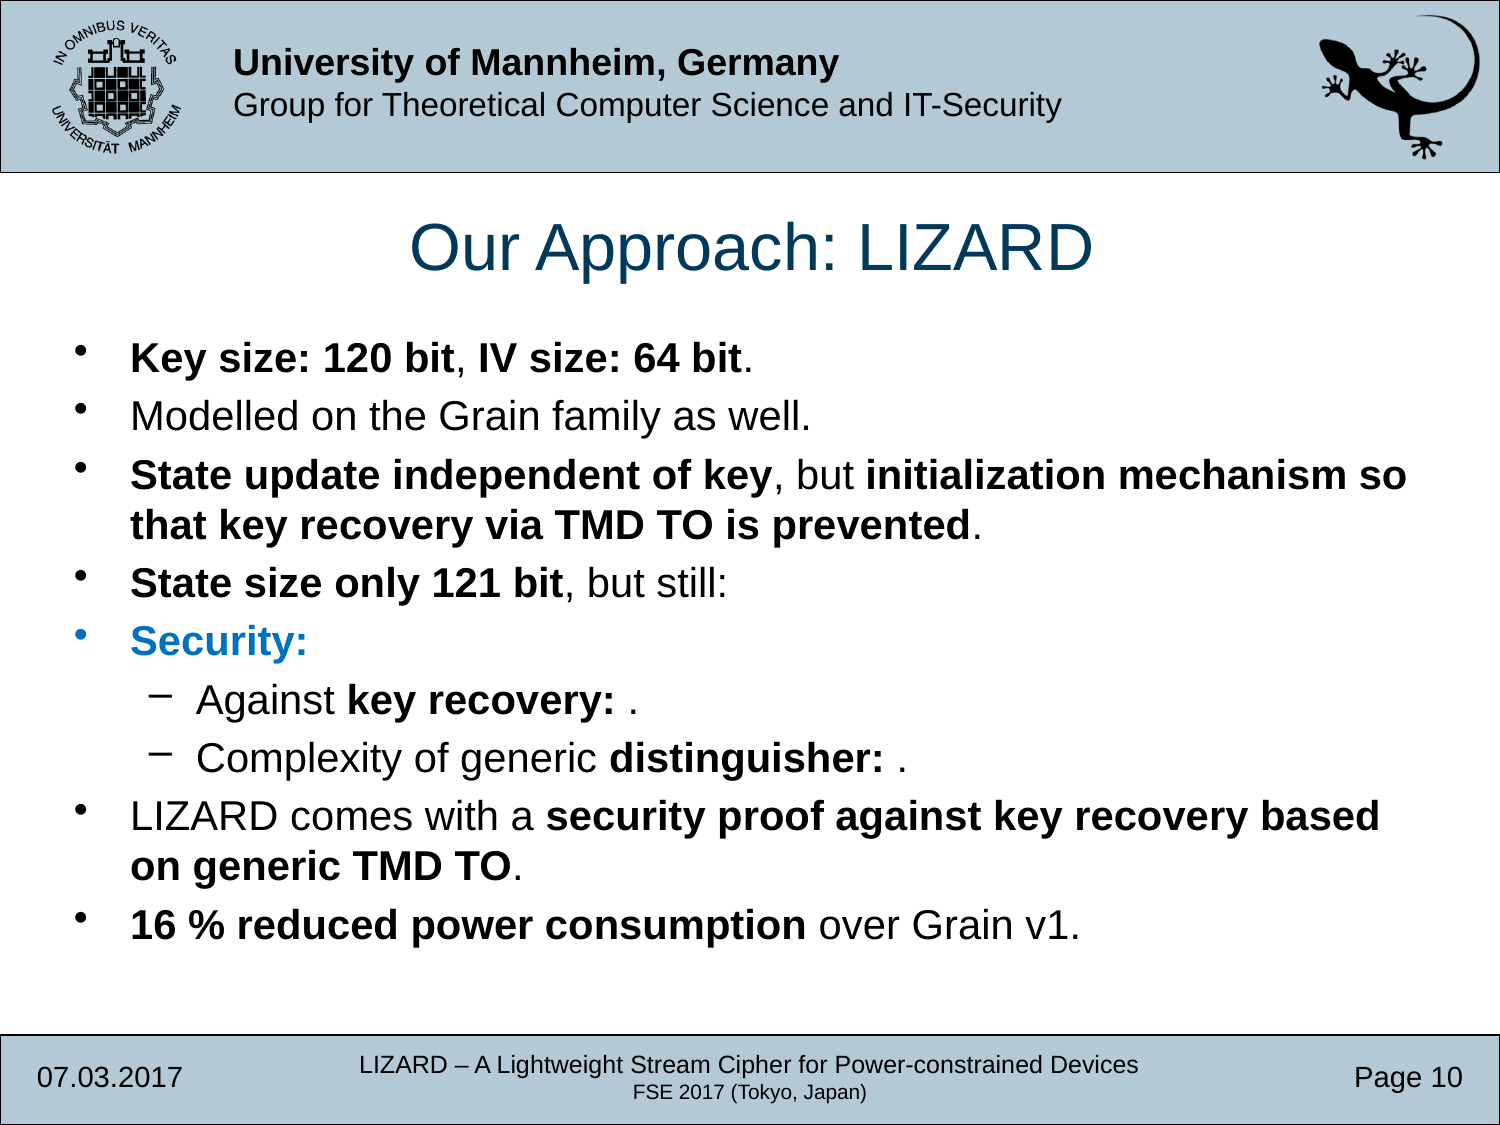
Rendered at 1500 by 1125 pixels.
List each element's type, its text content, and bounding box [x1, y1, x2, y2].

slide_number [22, 1051, 207, 1125]
picture [41, 12, 189, 161]
footer LIZARD – A Lightweight Stream Cipher for Power-constrained Devices FSE 2017 (Tokyo, Japan) [206, 1040, 1294, 1125]
slide_number Page 10 [1294, 1051, 1479, 1125]
picture [1316, 0, 1482, 165]
text_box Our Approach: Lizard [41, 196, 1463, 315]
